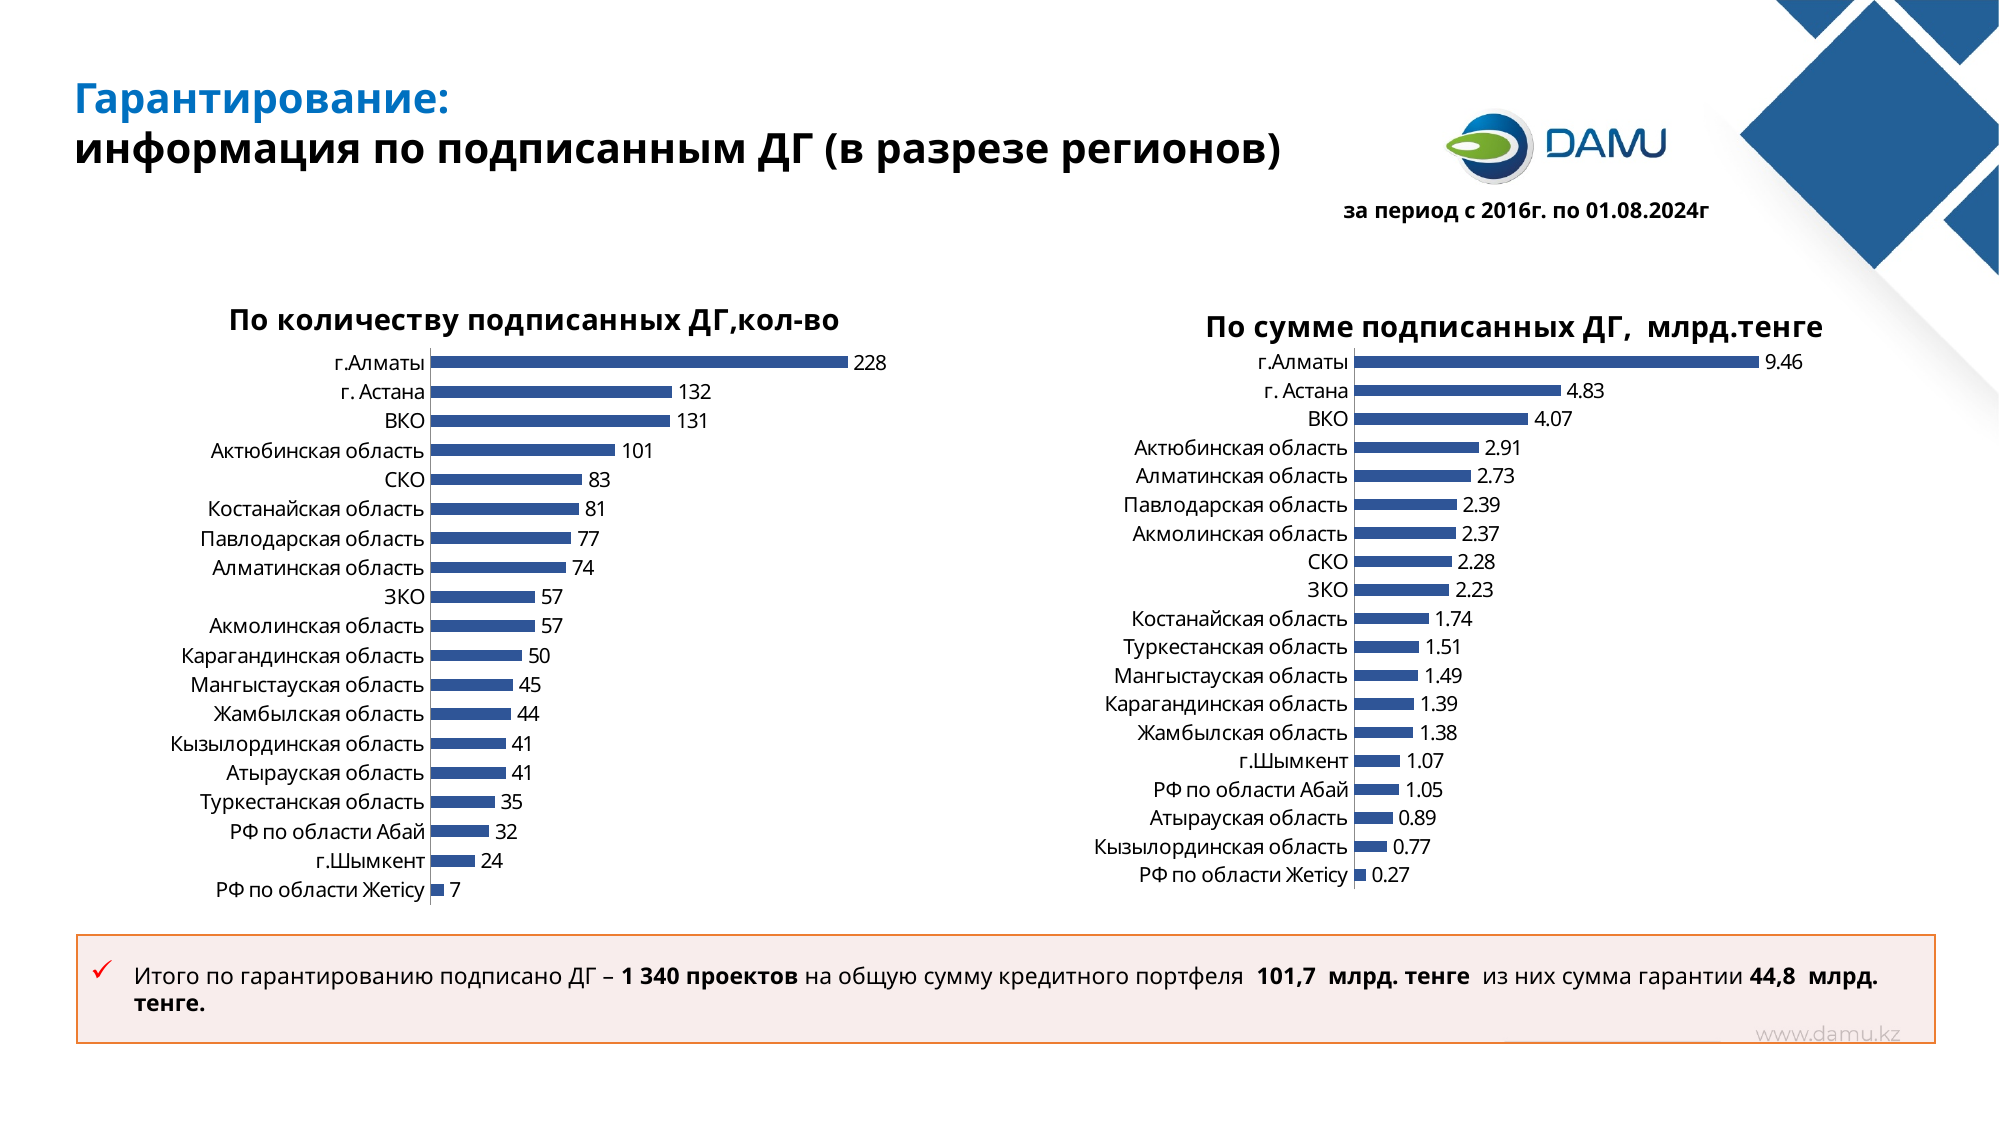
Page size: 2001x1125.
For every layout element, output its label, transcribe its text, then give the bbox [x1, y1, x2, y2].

text_box Гарантирование: информация по подписанным ДГ (в разрезе регионов) [59, 64, 1347, 180]
picture [1, 0, 1999, 1125]
chart [112, 269, 966, 937]
chart [1013, 269, 1867, 914]
text_box Итого по гарантированию подписано ДГ – 1 340 проектов на общую сумму кредитного портфеля 101,7 млрд. тенге из них сумма гарантии 44,8 млрд. тенге. [76, 934, 1936, 1044]
text_box за период с 2016г. по 01.08.2024г [1328, 189, 1725, 231]
